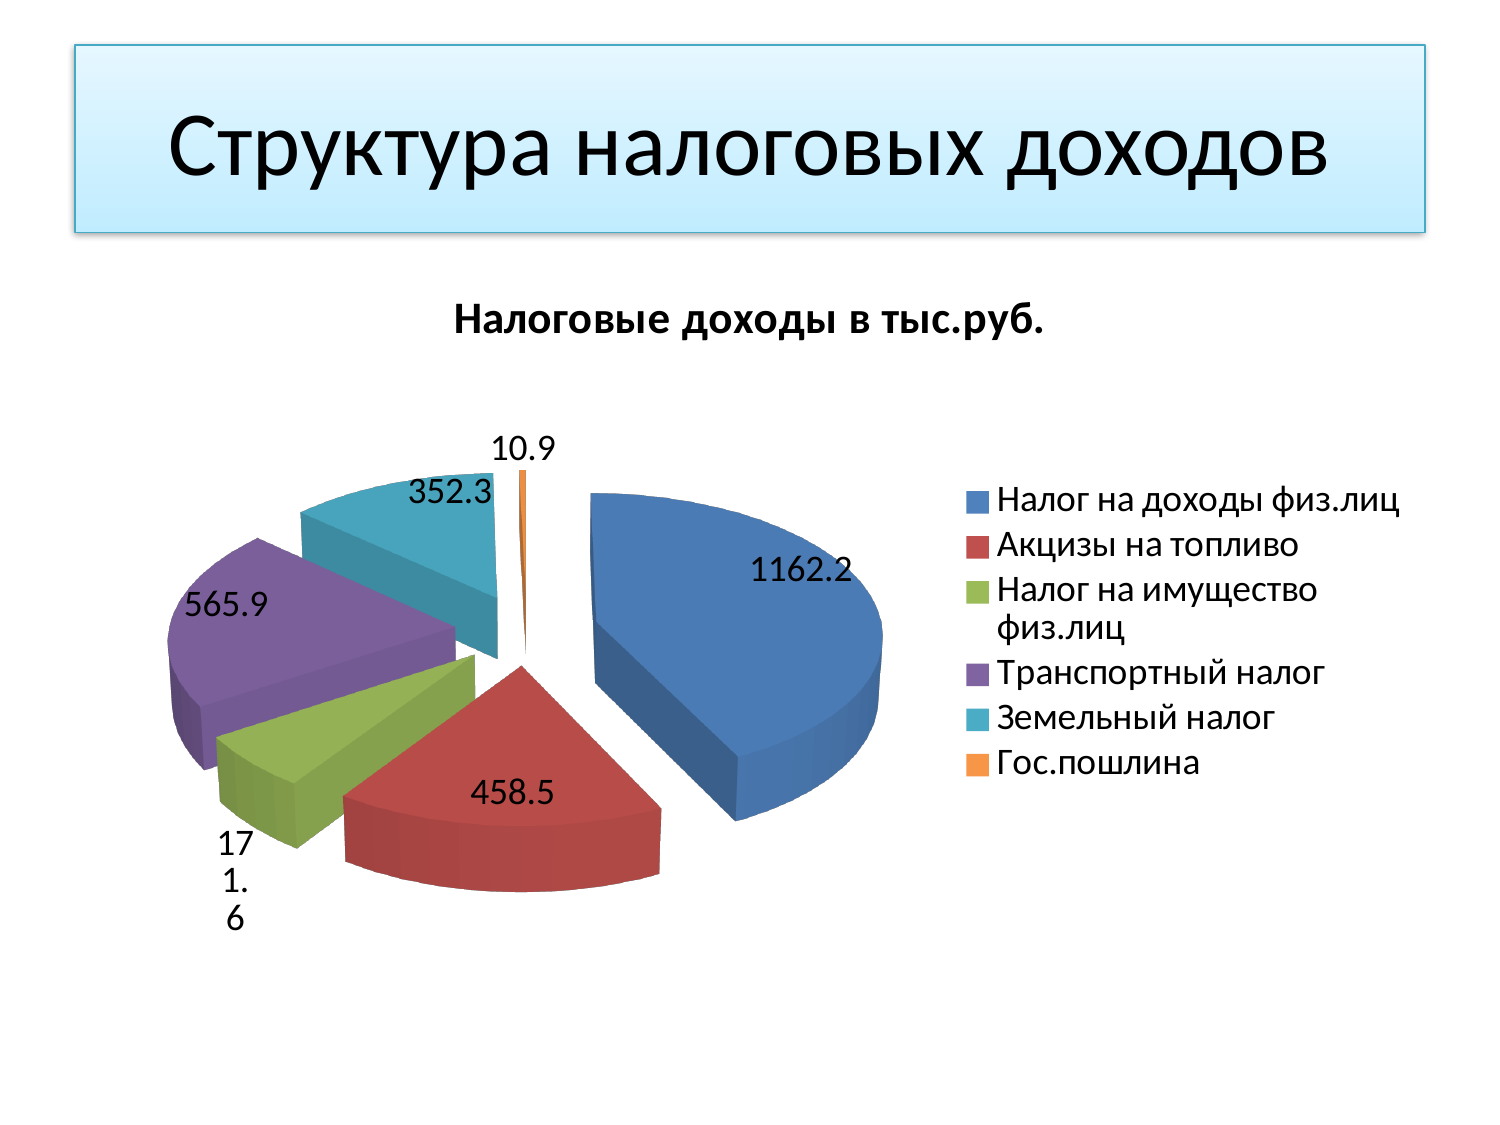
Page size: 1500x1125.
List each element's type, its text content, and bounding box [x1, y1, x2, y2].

title Структура налоговых доходов [74, 44, 1426, 233]
chart [74, 262, 1426, 1006]
